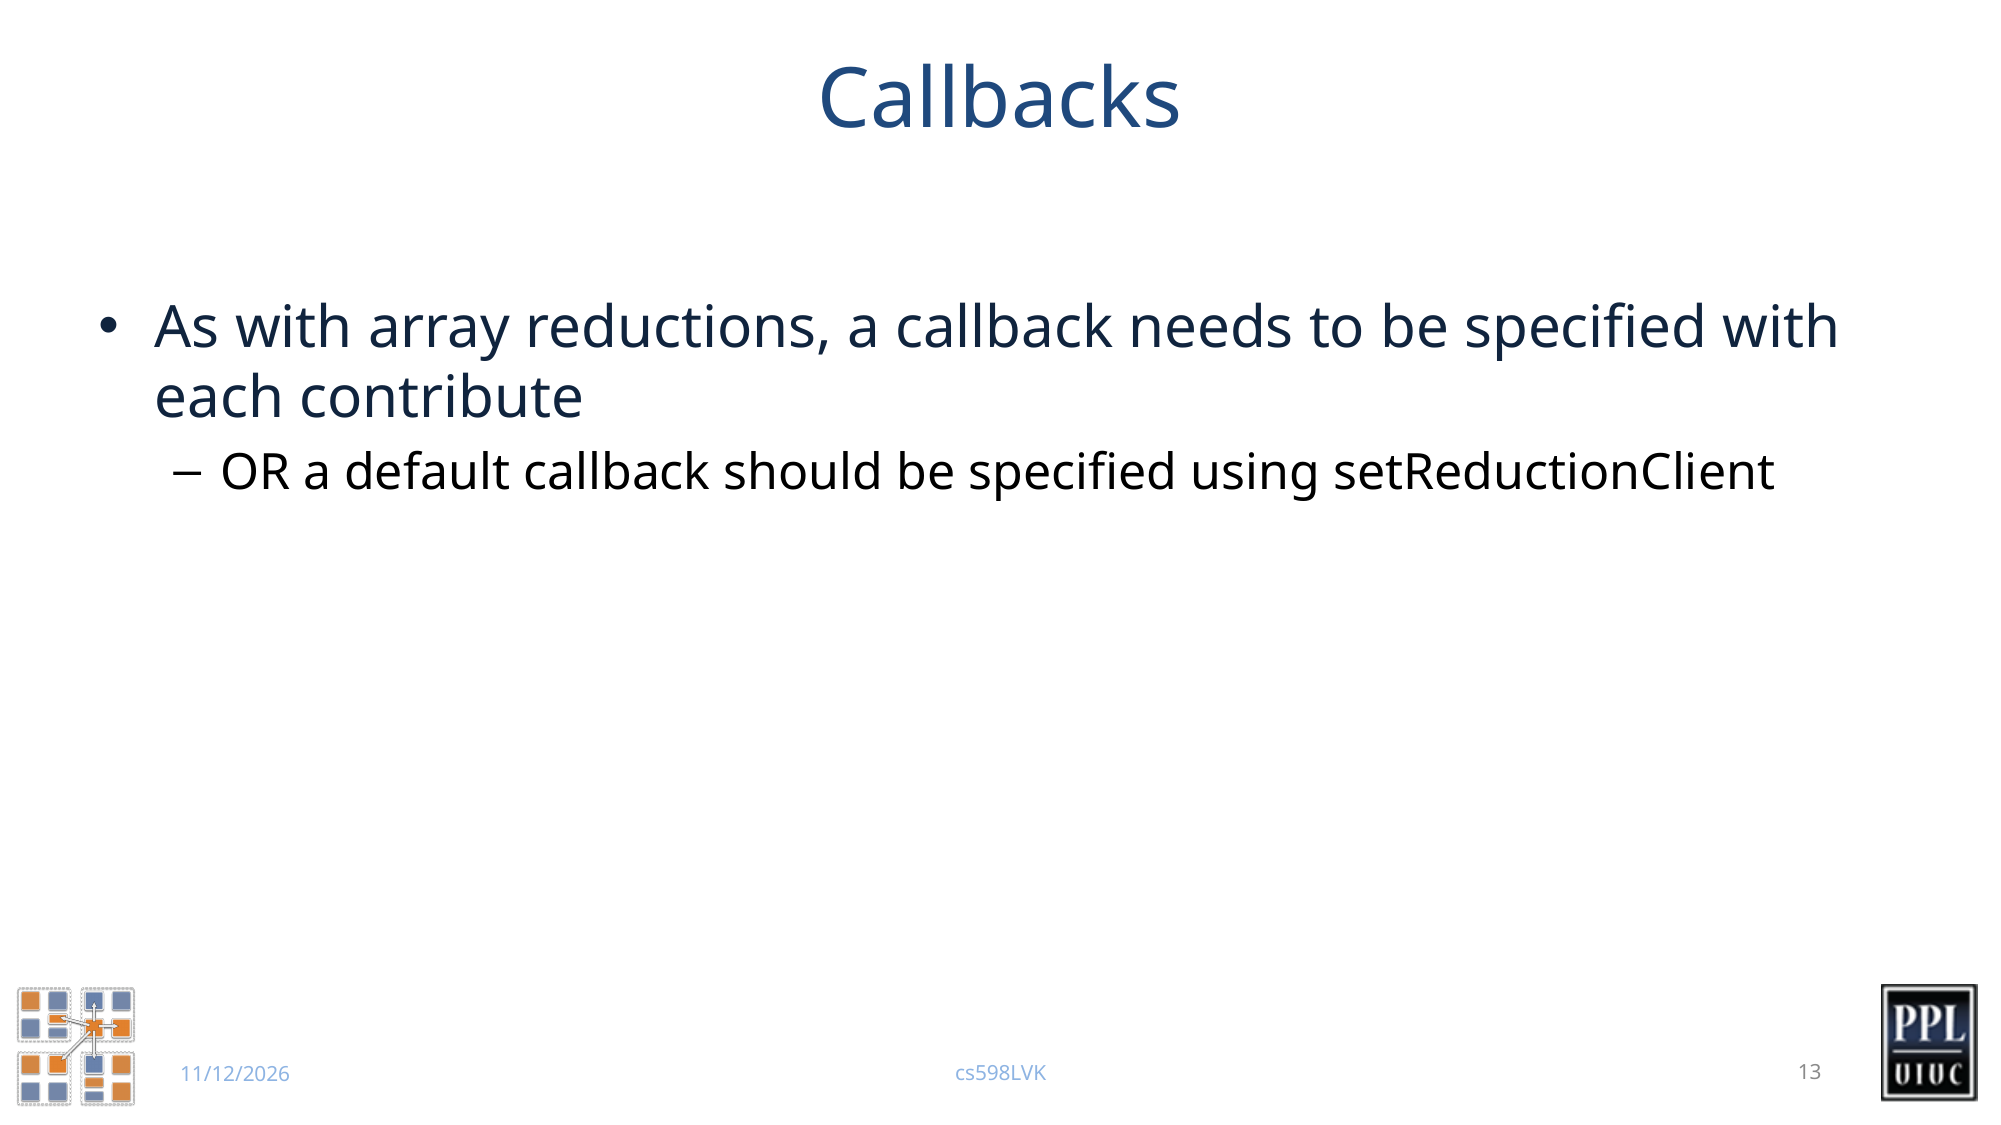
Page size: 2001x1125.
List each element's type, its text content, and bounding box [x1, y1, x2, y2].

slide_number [165, 1044, 468, 1105]
footer cs598LVK [615, 1042, 1387, 1103]
picture [1881, 984, 1978, 1107]
slide_number 13 [1625, 1042, 1837, 1103]
picture [12, 982, 140, 1110]
list As with array reductions, a callback needs to be specified with each contribute OR a default callback should be specified using setReductionClient [83, 200, 1900, 1005]
title Callbacks [66, 24, 1934, 163]
